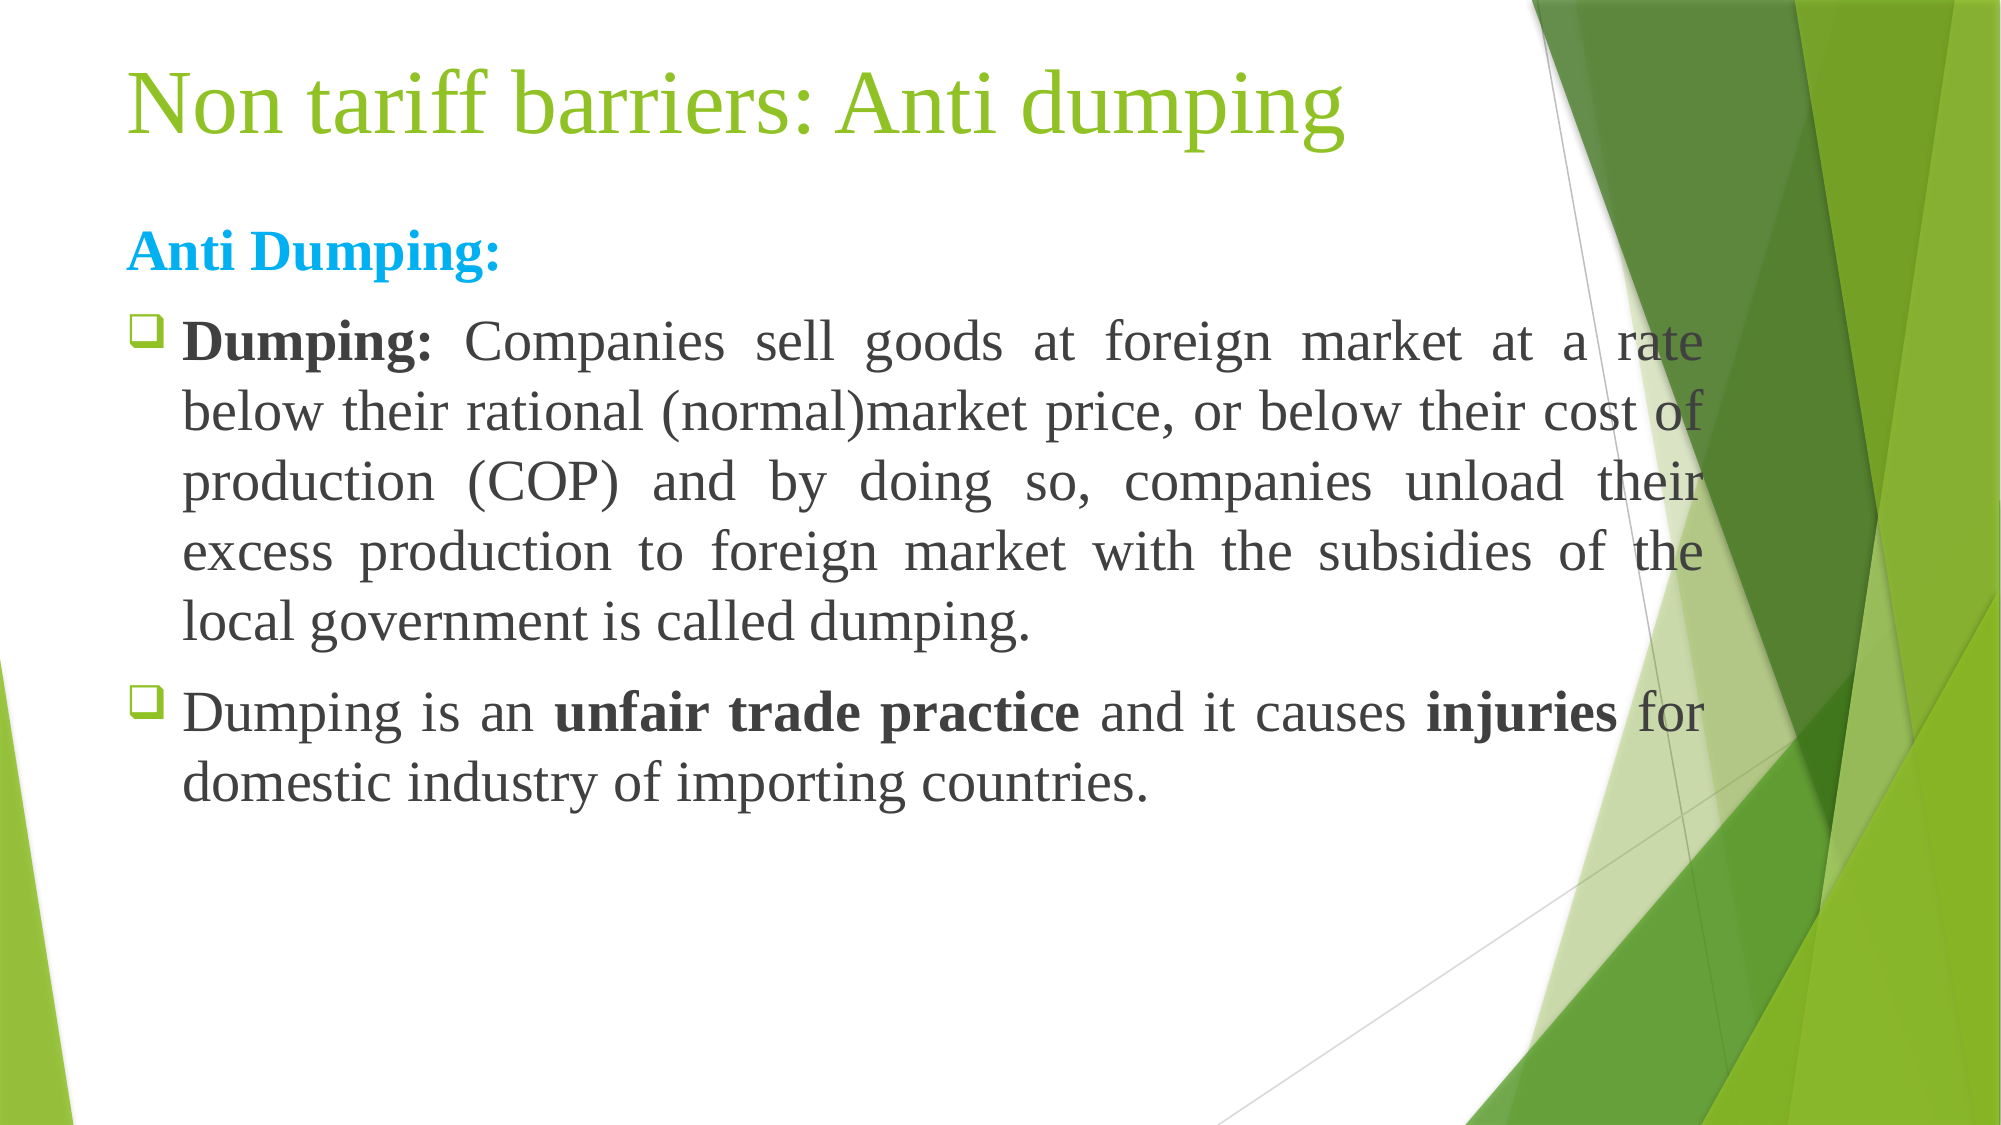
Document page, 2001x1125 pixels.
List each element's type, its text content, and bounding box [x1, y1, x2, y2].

title Non tariff barriers: Anti dumping [111, 34, 1522, 158]
list Anti Dumping: Dumping: Companies sell goods at foreign market at a rate below their rational (normal)market price, or below their cost of production (COP) and by doing so, companies unload their excess production to foreign market with the subsidies of the local government is called dumping. Dumping is an unfair trade practice and it causes injuries for domestic industry of importing countries. [111, 204, 1721, 1107]
